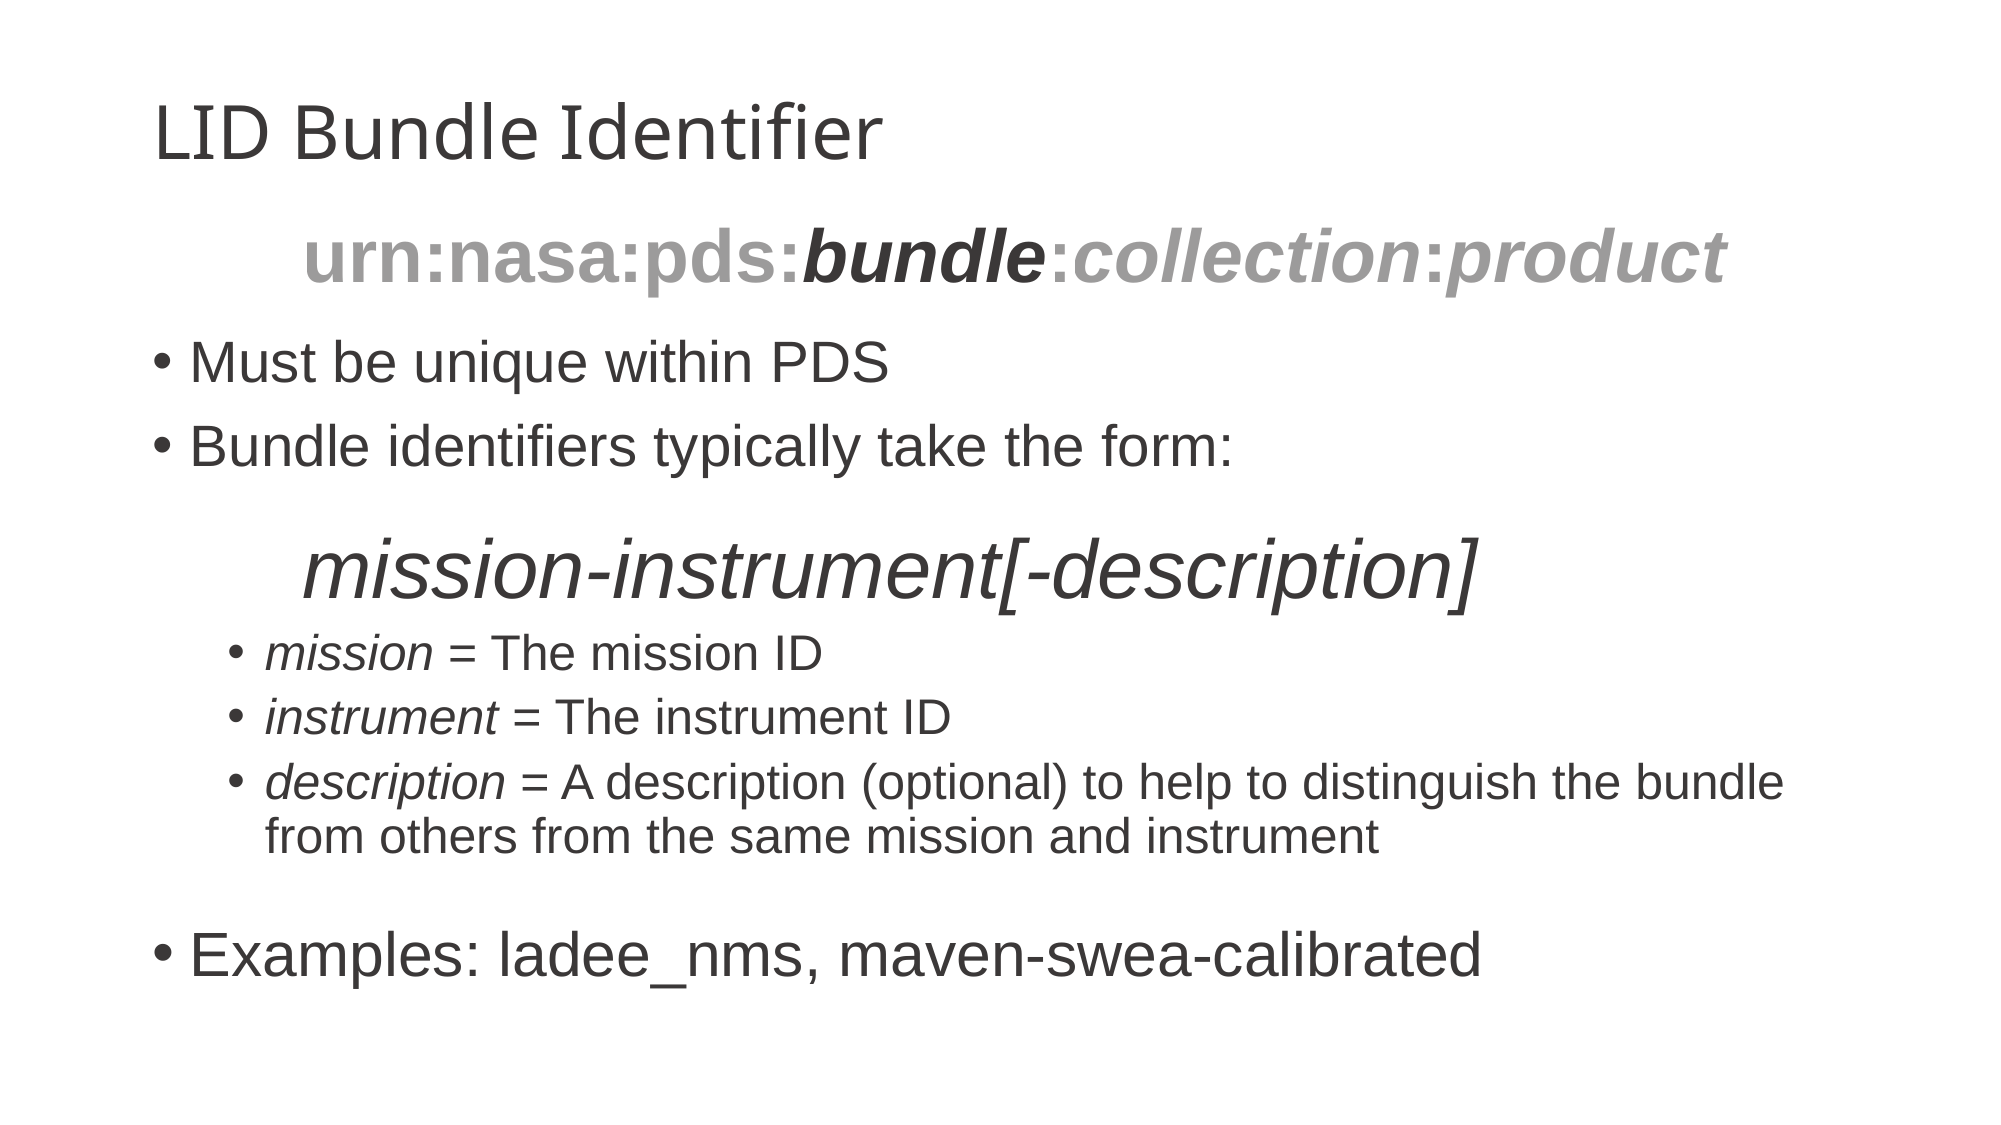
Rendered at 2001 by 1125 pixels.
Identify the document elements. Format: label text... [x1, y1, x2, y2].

title LID Bundle Identifier [137, 59, 1863, 209]
text_box urn:nasa:pds:bundle:collection:product [137, 209, 1863, 325]
text_box Must be unique within PDS Bundle identifiers typically take the form: mission-instrument[-description] mission = The mission ID instrument = The instrument ID description = A description (optional) to help to distinguish the bundle from others from the same mission and instrument Examples: ladee_nms, maven-swea-calibrated [137, 325, 1863, 1103]
